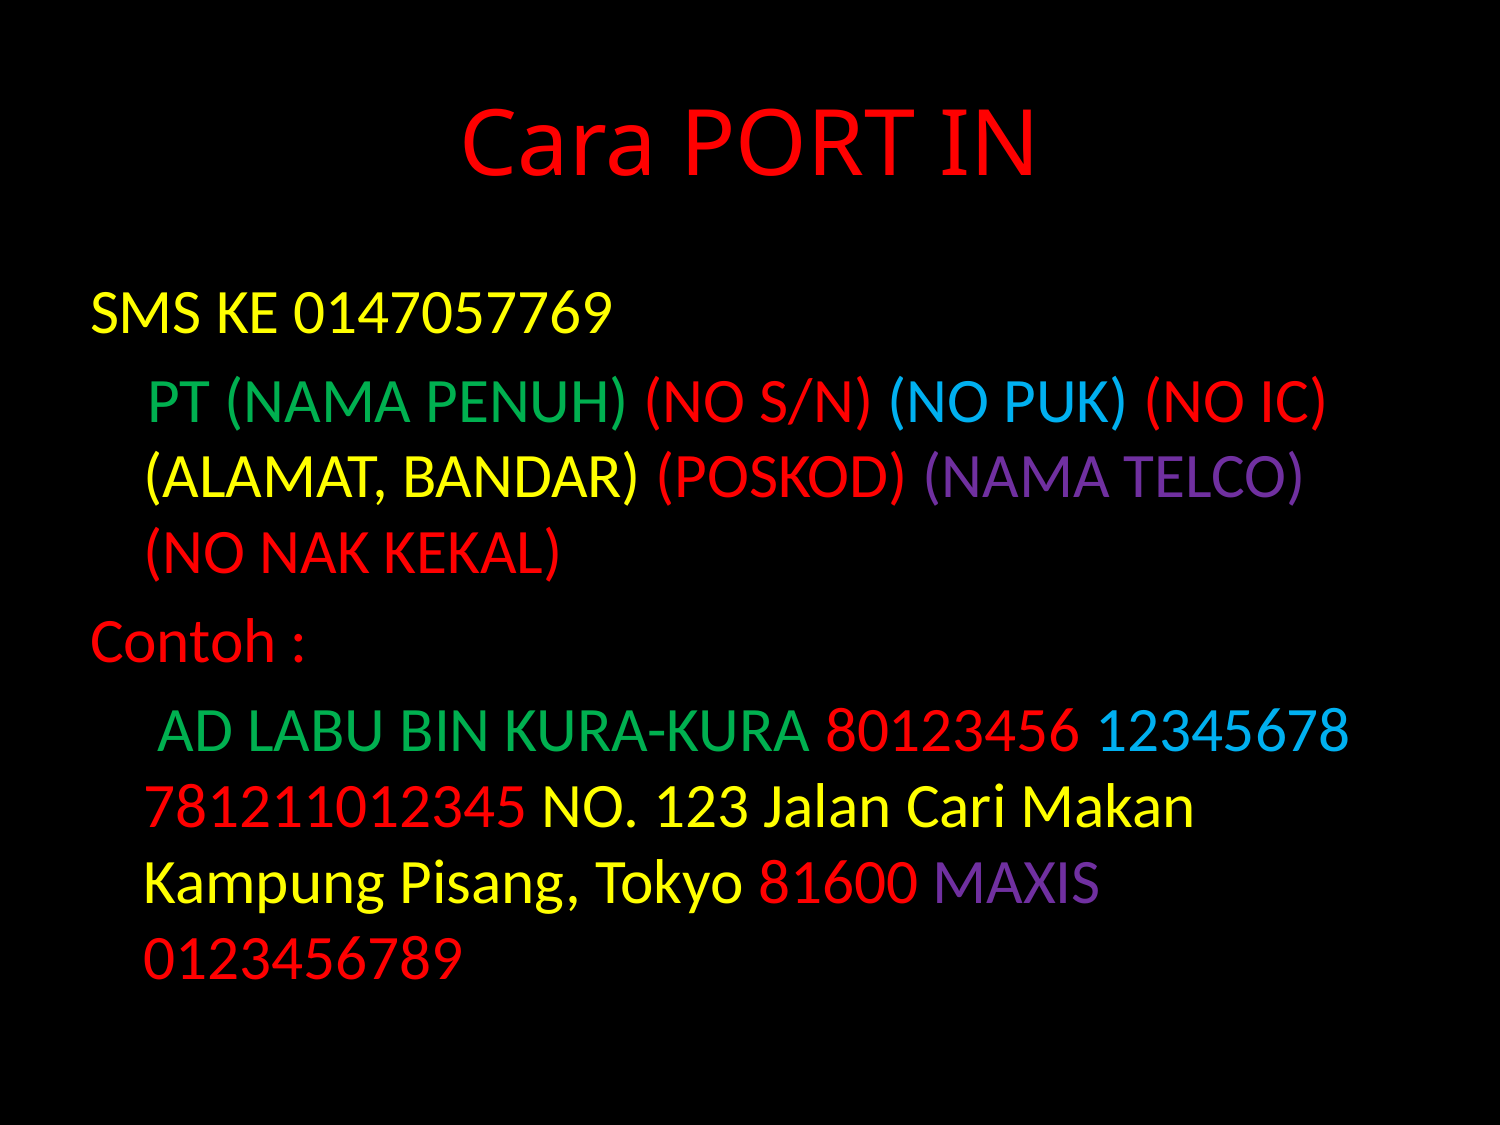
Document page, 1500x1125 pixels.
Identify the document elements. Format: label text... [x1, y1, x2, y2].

title Cara PORT IN [75, 45, 1425, 233]
list SMS KE 0147057769 PT (NAMA PENUH) (NO S/N) (NO PUK) (NO IC) (ALAMAT, BANDAR) (POSKOD) (NAMA TELCO) (NO NAK KEKAL) Contoh : AD LABU BIN KURA-KURA 80123456 12345678 781211012345 NO. 123 Jalan Cari Makan Kampung Pisang, Tokyo 81600 MAXIS 0123456789 [75, 262, 1425, 1005]
